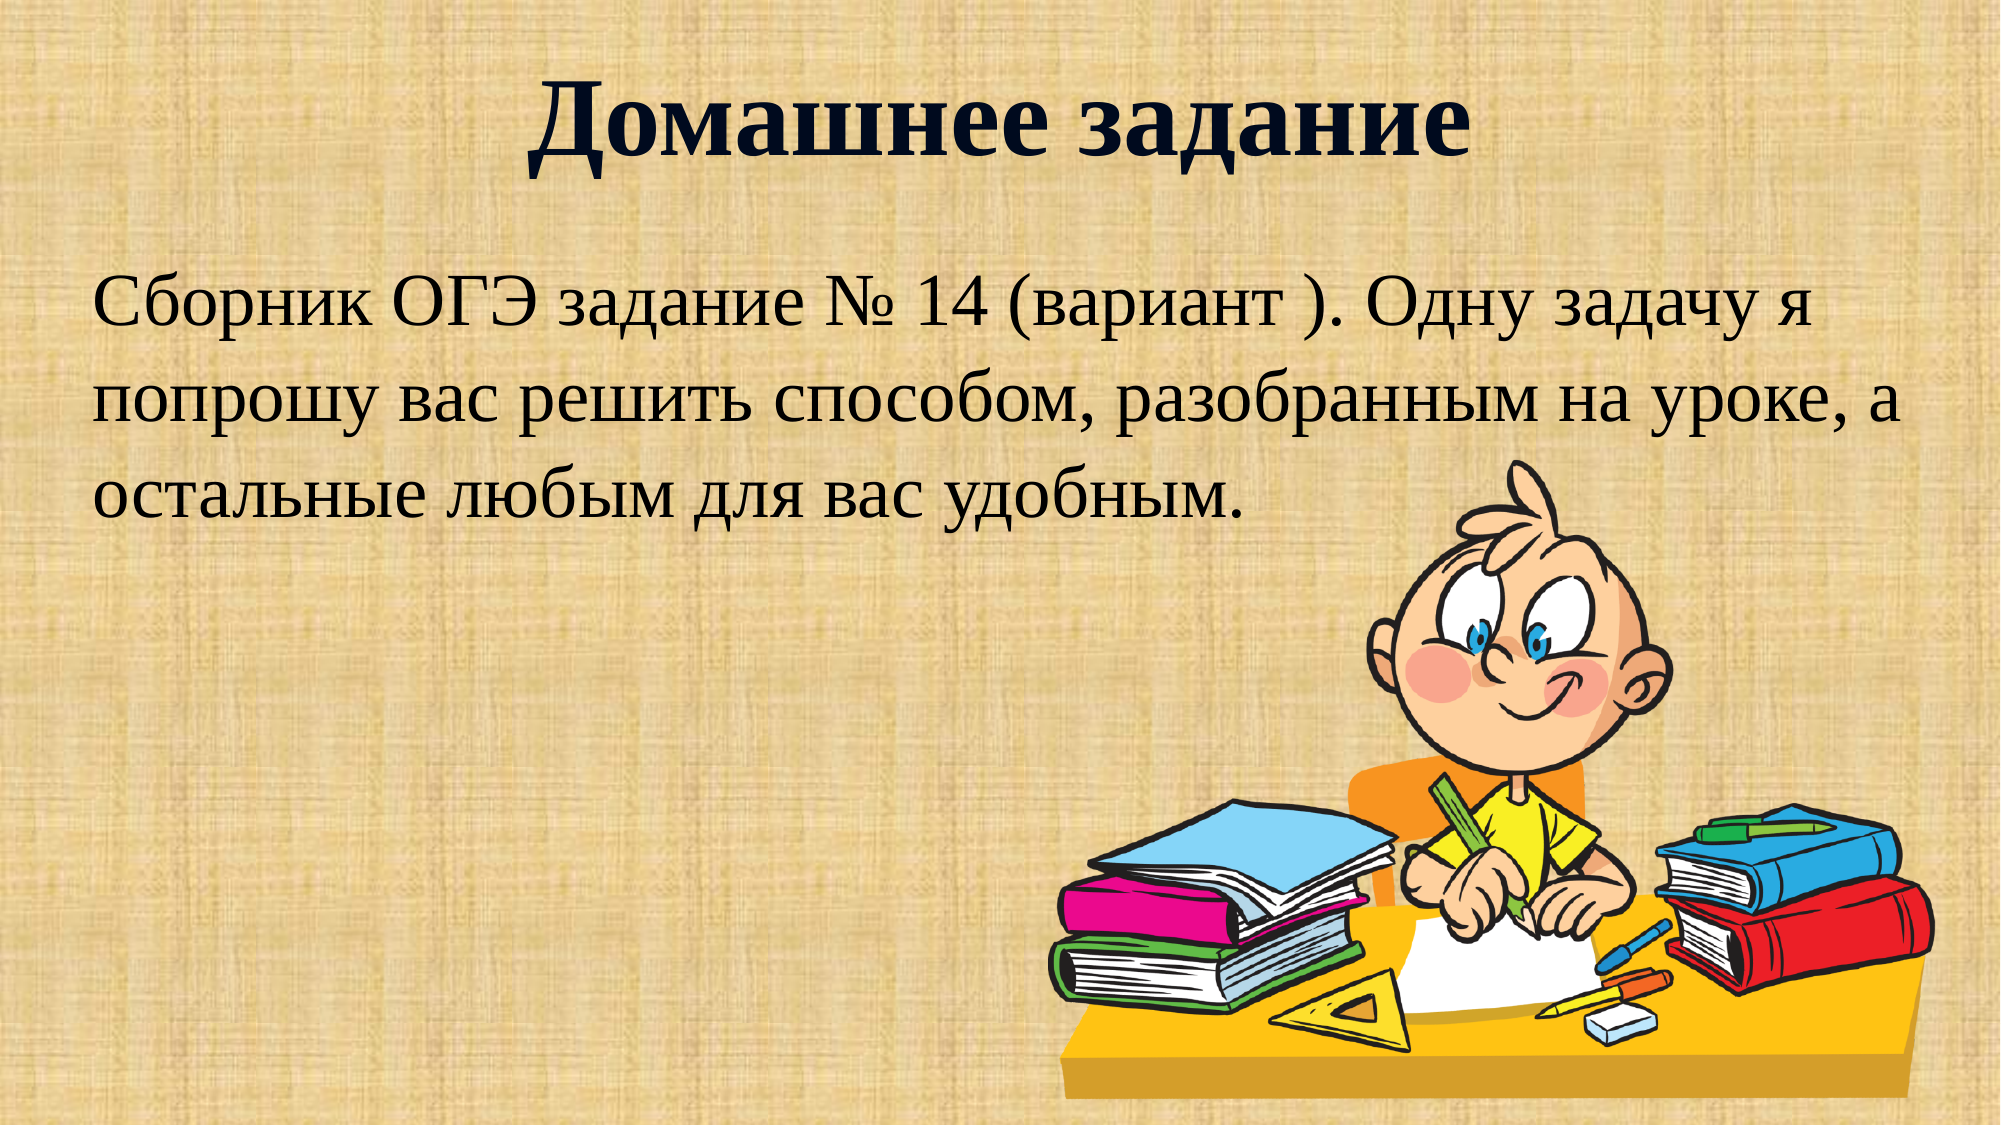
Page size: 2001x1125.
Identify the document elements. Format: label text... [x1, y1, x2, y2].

text_box Сборник ОГЭ задание № 14 (вариант ). Одну задачу я попрошу вас решить способом, разобранным на уроке, а остальные любым для вас удобным. [77, 236, 1935, 540]
picture [0, 0, 2001, 1125]
text_box Домашнее задание [512, 35, 1488, 186]
